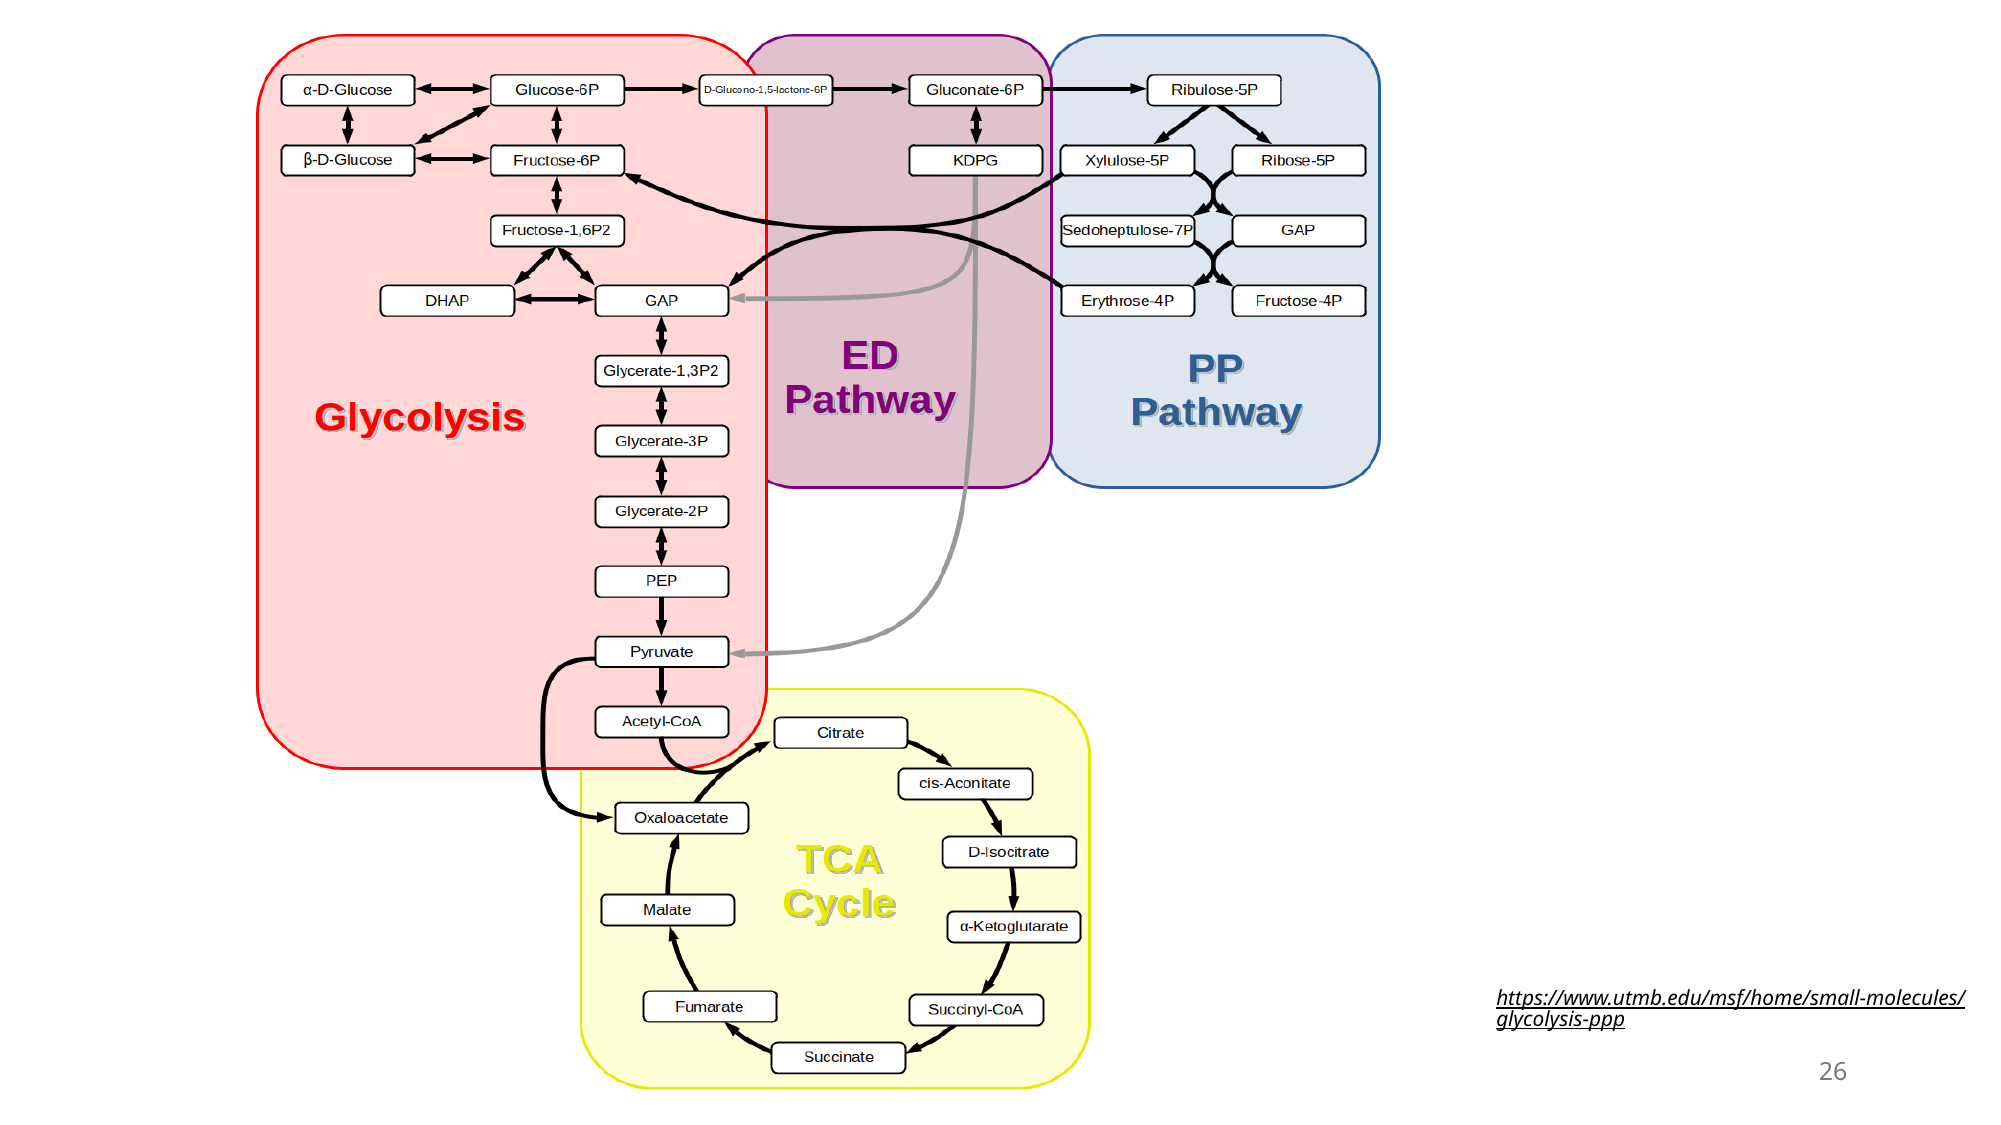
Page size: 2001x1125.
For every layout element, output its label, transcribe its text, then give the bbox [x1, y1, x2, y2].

text_box https://www.utmb.edu/msf/home/small-molecules/glycolysis-ppp [1481, 977, 1990, 1021]
slide_number 26 [1412, 1042, 1863, 1103]
picture [241, 21, 1393, 1105]
